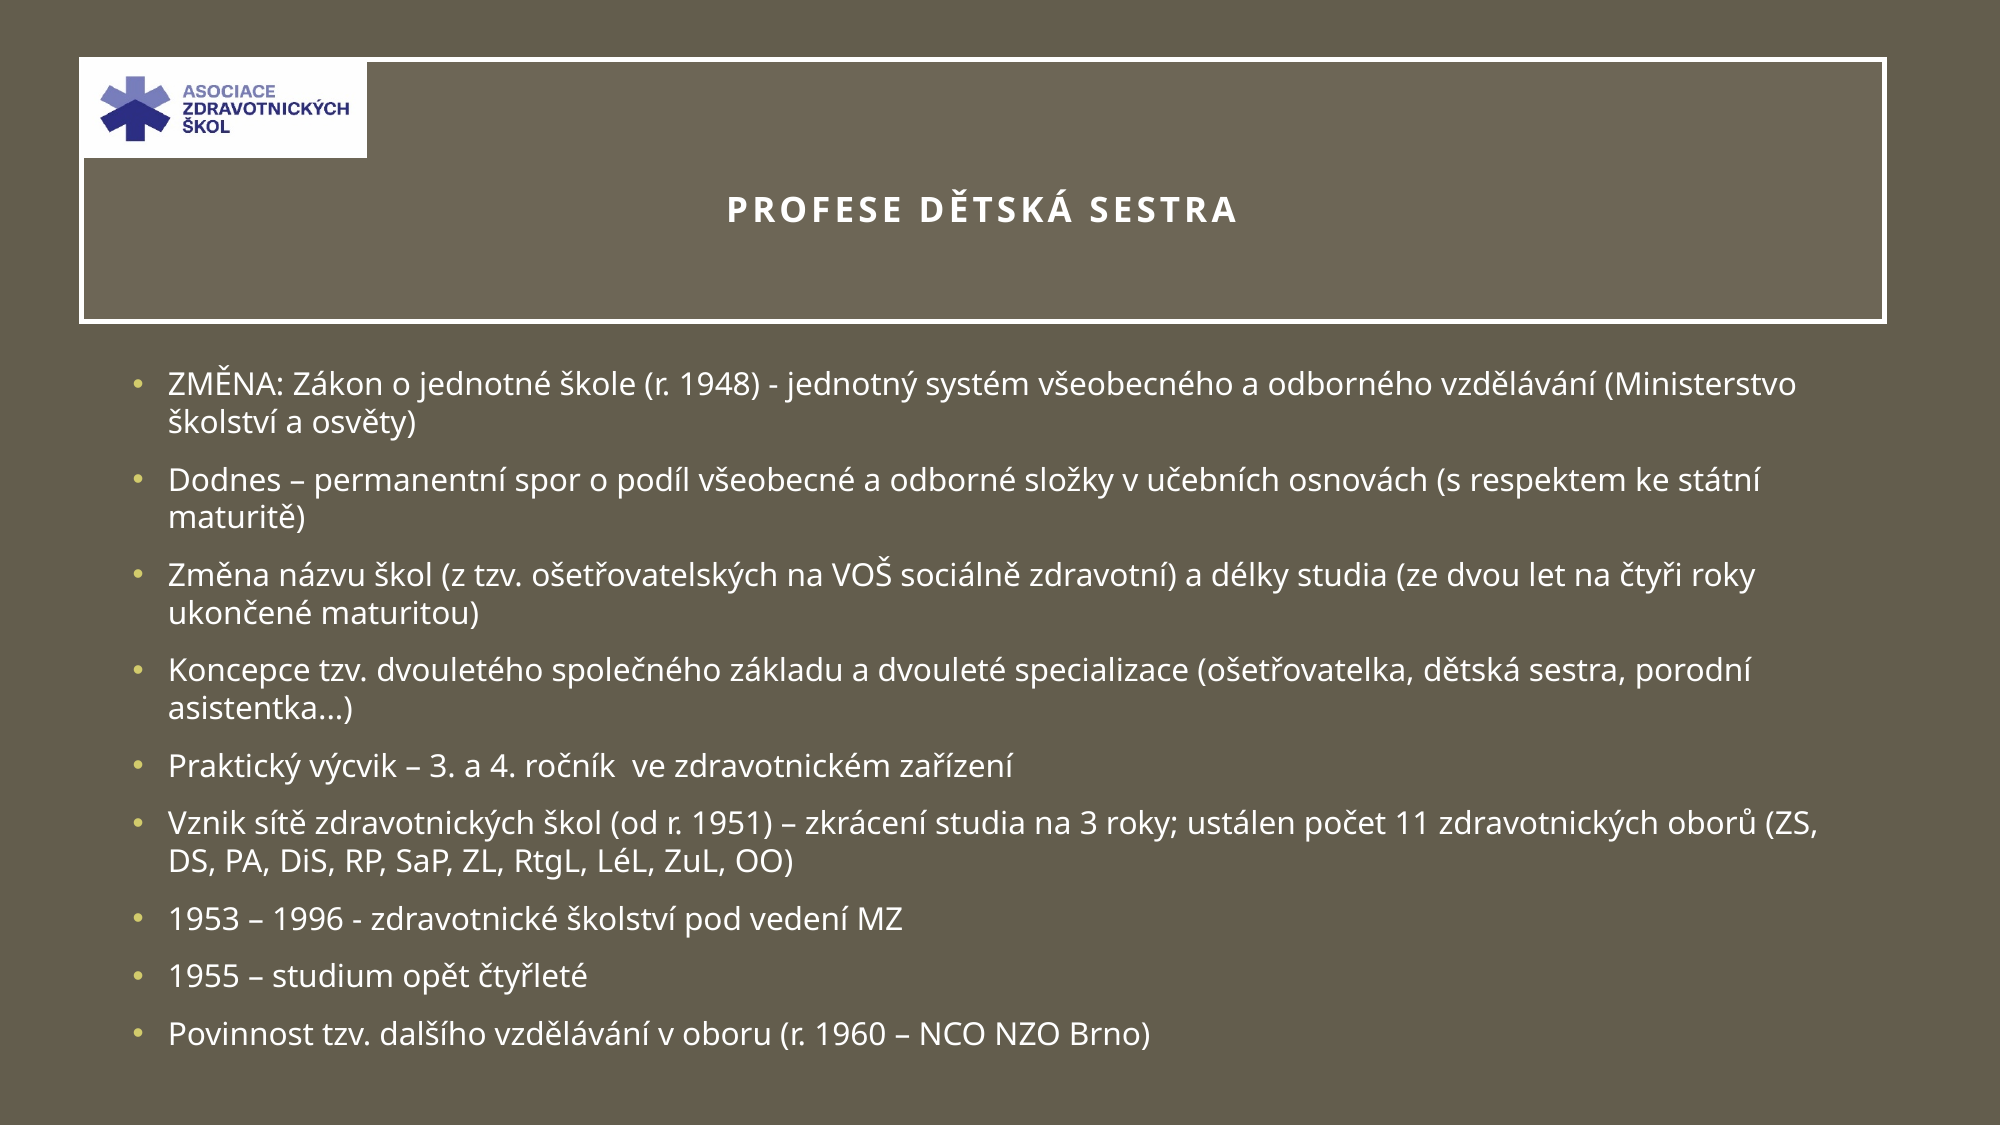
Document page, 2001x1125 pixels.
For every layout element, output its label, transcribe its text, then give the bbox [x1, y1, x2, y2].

list ZMĚNA: Zákon o jednotné škole (r. 1948) - jednotný systém všeobecného a odborného vzdělávání (Ministerstvo školství a osvěty) Dodnes – permanentní spor o podíl všeobecné a odborné složky v učebních osnovách (s respektem ke státní maturitě) Změna názvu škol (z tzv. ošetřovatelských na VOŠ sociálně zdravotní) a délky studia (ze dvou let na čtyři roky ukončené maturitou) Koncepce tzv. dvouletého společného základu a dvouleté specializace (ošetřovatelka, dětská sestra, porodní asistentka...) Praktický výcvik – 3. a 4. ročník ve zdravotnickém zařízení Vznik sítě zdravotnických škol (od r. 1951) – zkrácení studia na 3 roky; ustálen počet 11 zdravotnických oborů (ZS, DS, PA, DiS, RP, SaP, ZL, RtgL, LéL, ZuL, OO) 1953 – 1996 - zdravotnické školství pod vedení MZ 1955 – studium opět čtyřleté Povinnost tzv. dalšího vzdělávání v oboru (r. 1960 – NCO NZO Brno) [81, 356, 1885, 1066]
picture [81, 59, 367, 158]
title profese dětská sestra [79, 57, 1887, 324]
